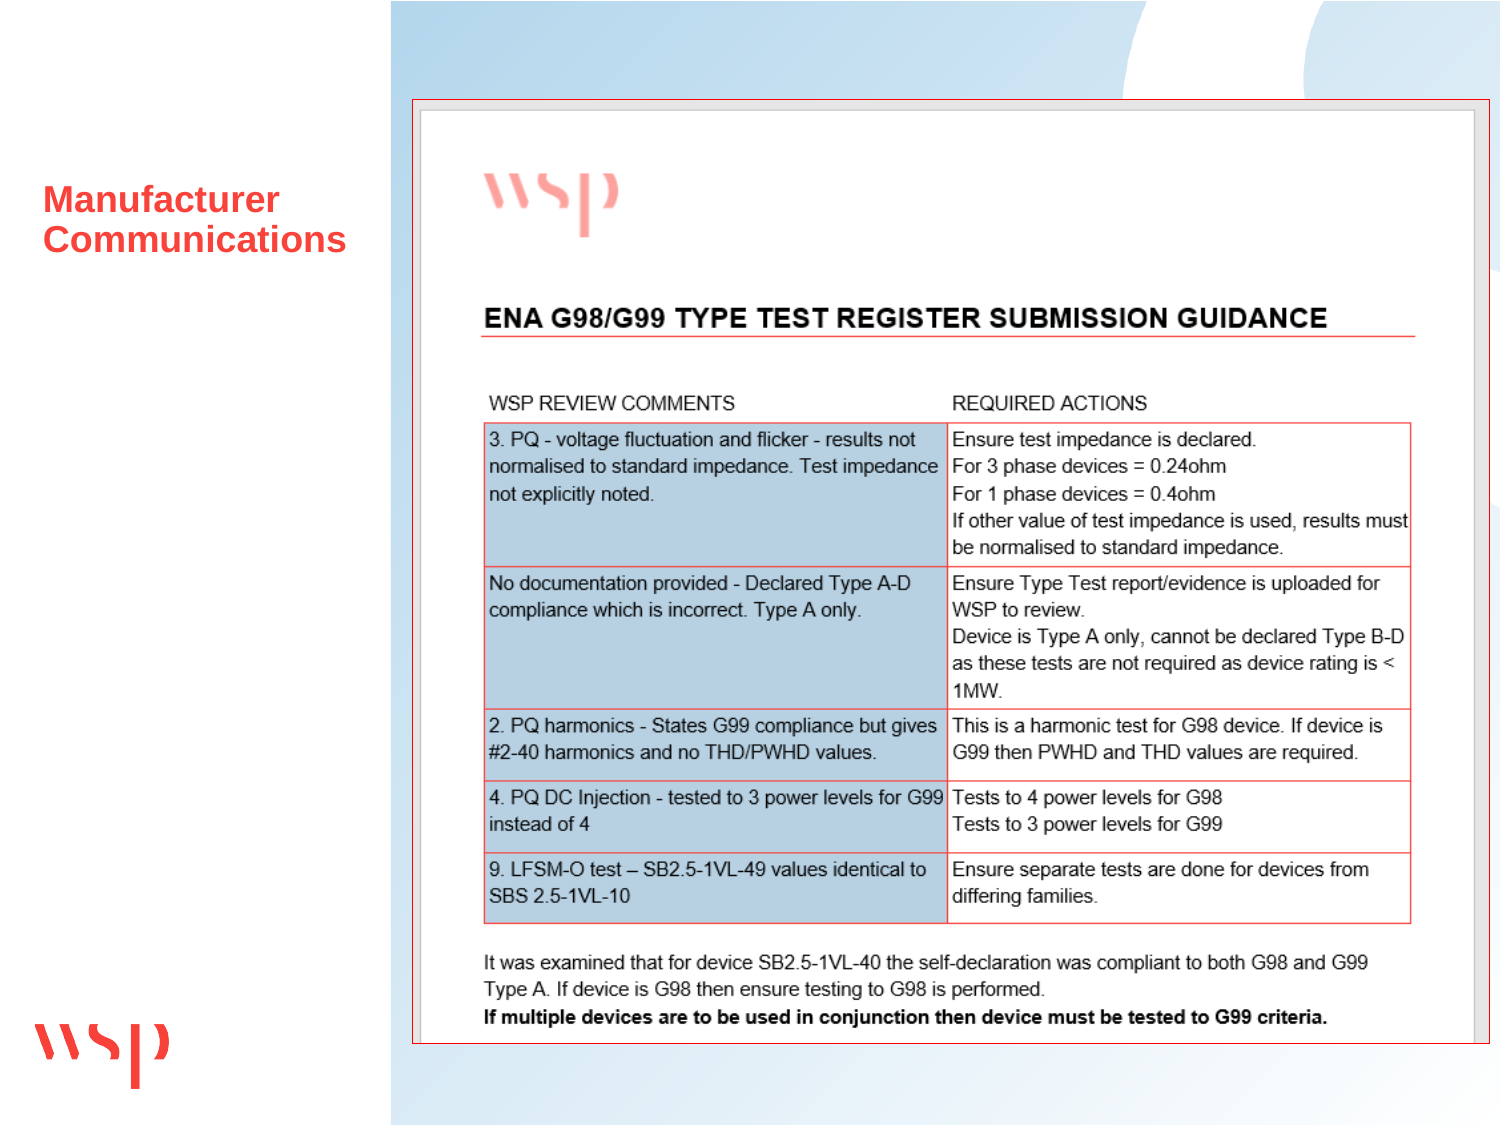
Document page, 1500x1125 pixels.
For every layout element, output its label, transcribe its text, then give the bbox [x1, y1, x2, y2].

title Manufacturer Communications [27, 172, 373, 687]
picture [34, 1024, 169, 1089]
picture [411, 1, 1500, 1044]
